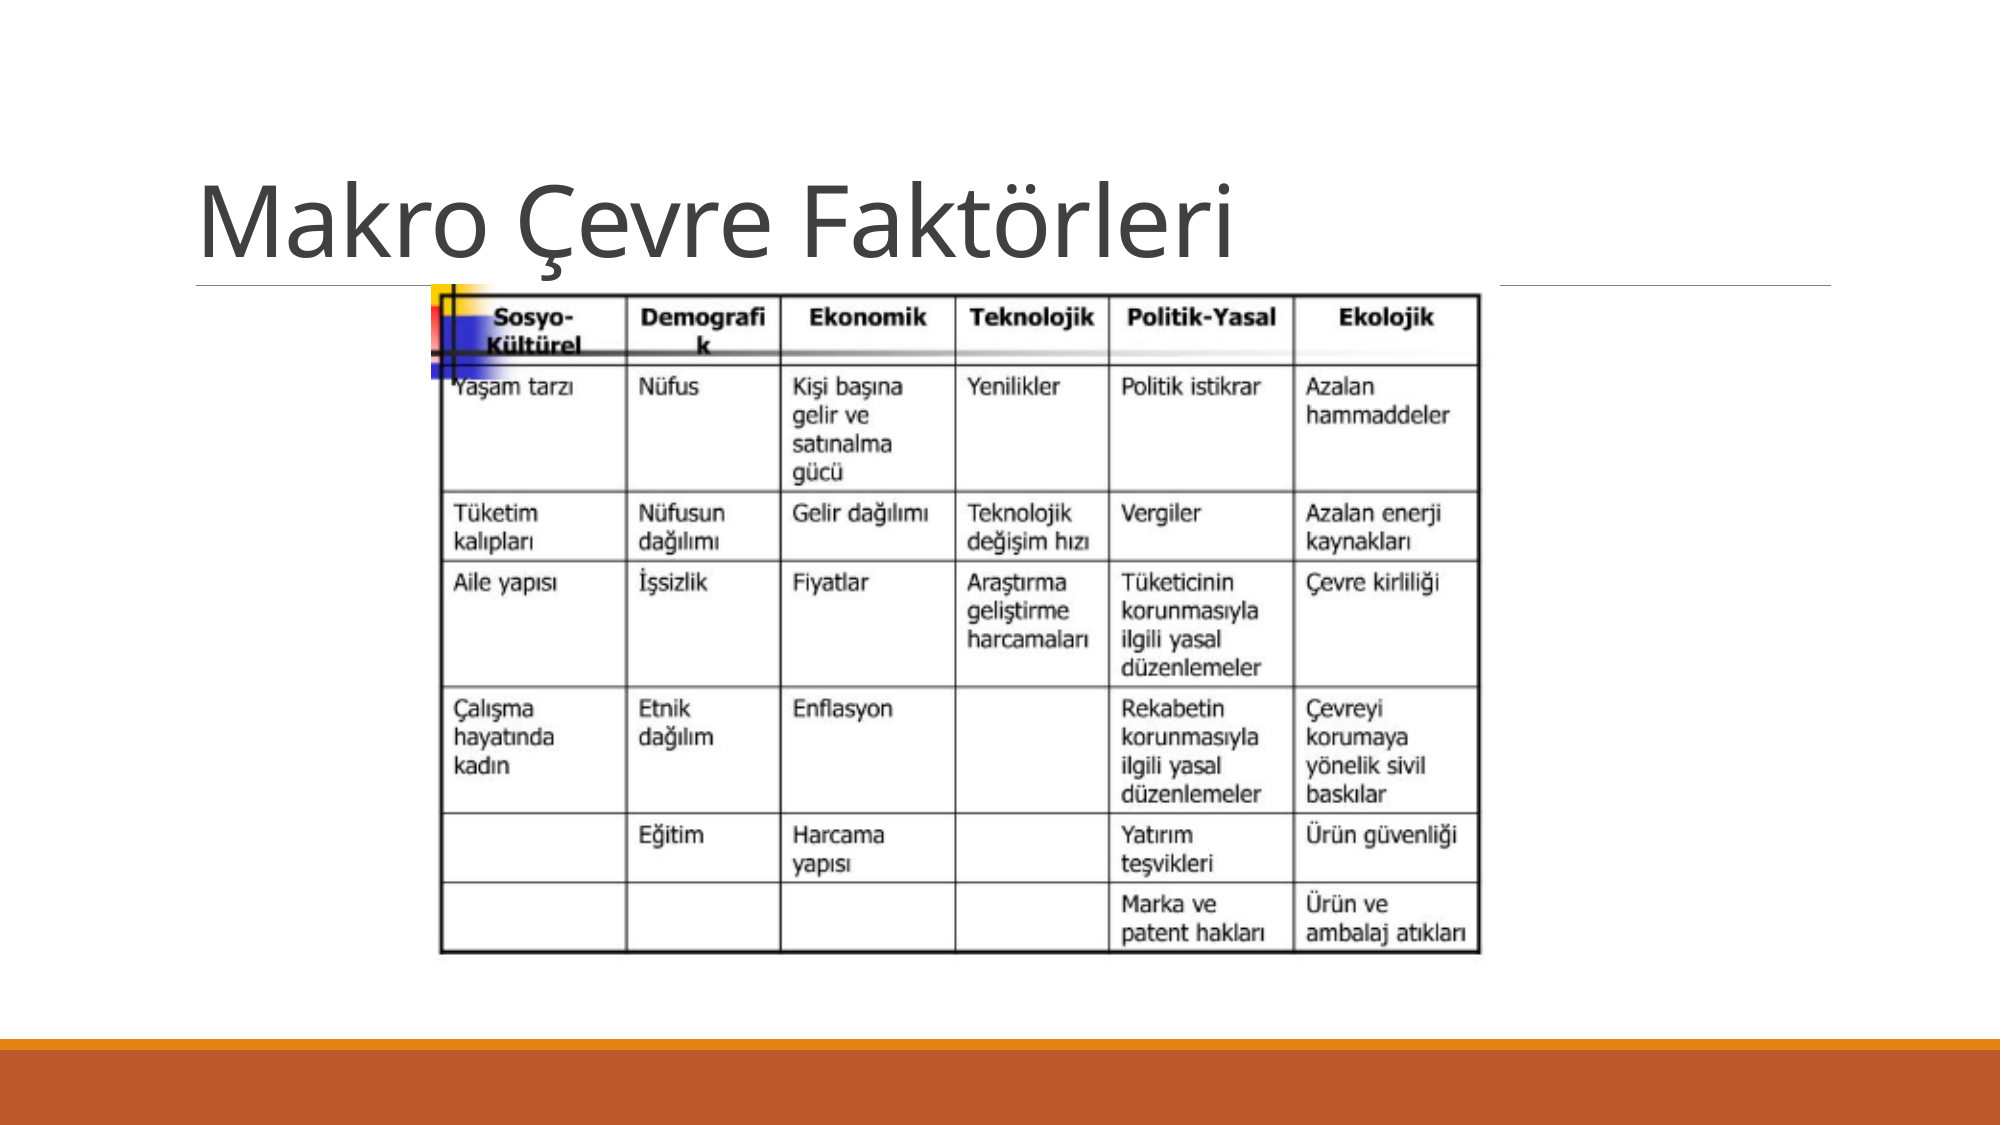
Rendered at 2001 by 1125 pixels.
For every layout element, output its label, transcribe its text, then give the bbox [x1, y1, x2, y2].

title Makro Çevre Faktörleri [180, 47, 1830, 285]
picture [430, 284, 1501, 978]
